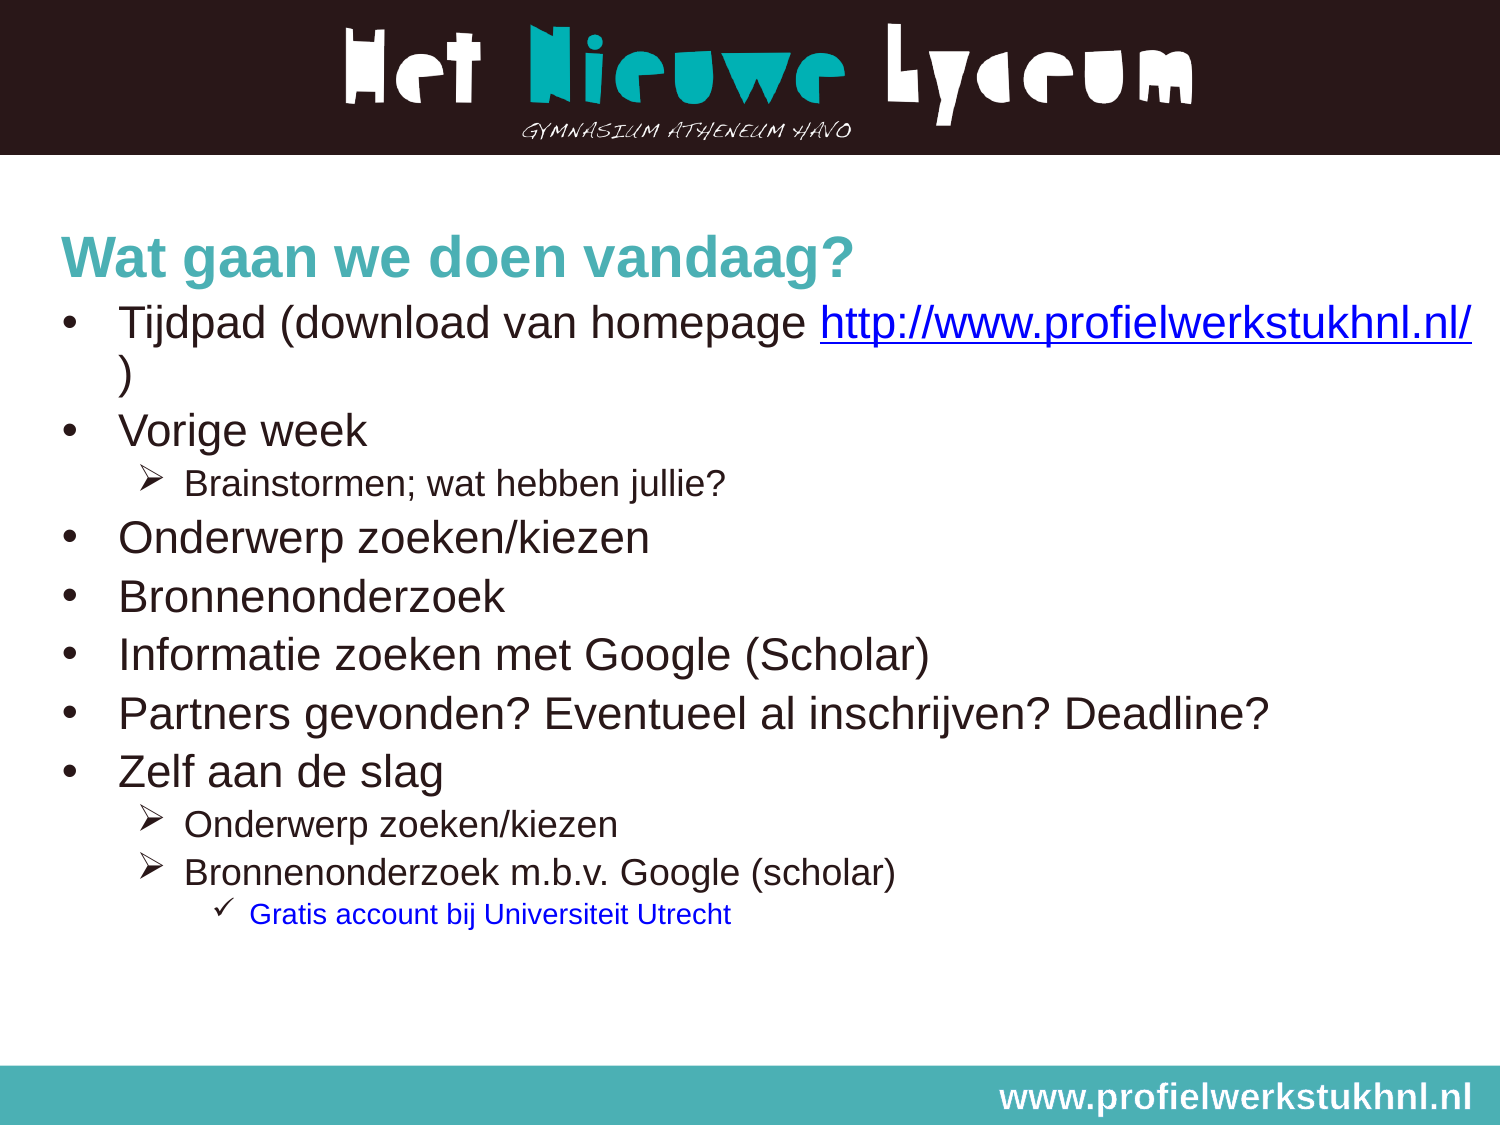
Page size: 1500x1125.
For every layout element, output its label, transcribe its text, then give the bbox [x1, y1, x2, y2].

picture [253, 0, 1217, 157]
text_box [0, 0, 248, 157]
text_box [0, 1064, 879, 1125]
text_box Wat gaan we doen vandaag? Tijdpad (download van homepage http://www.profielwerkstukhnl.nl/) Vorige week Brainstormen; wat hebben jullie? Onderwerp zoeken/kiezen Bronnenonderzoek Informatie zoeken met Google (Scholar) Partners gevonden? Eventueel al inschrijven? Deadline? Zelf aan de slag Onderwerp zoeken/kiezen Bronnenonderzoek m.b.v. Google (scholar) Gratis account bij Universiteit Utrecht [47, 219, 1500, 939]
text_box www.profielwerkstukhnl.nl [879, 1064, 1500, 1125]
text_box [1221, 0, 1500, 157]
